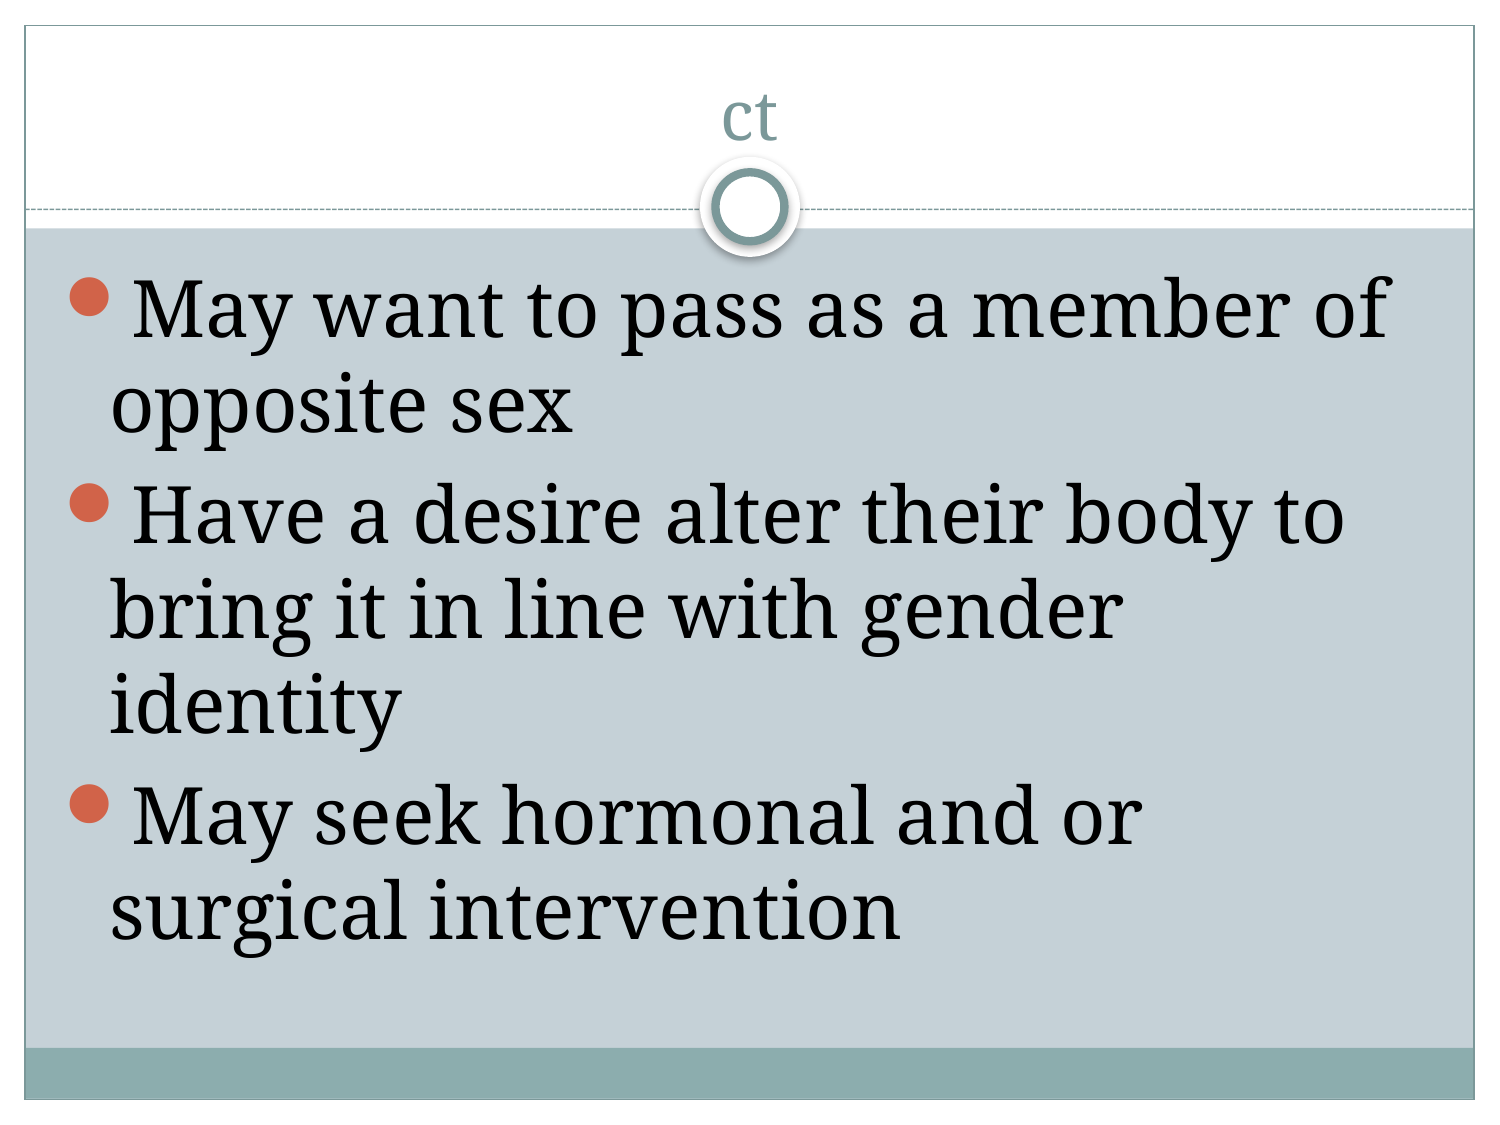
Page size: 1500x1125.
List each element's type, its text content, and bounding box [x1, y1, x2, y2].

title ct [49, 37, 1450, 162]
list May want to pass as a member of opposite sex Have a desire alter their body to bring it in line with gender identity May seek hormonal and or surgical intervention [49, 250, 1445, 1001]
